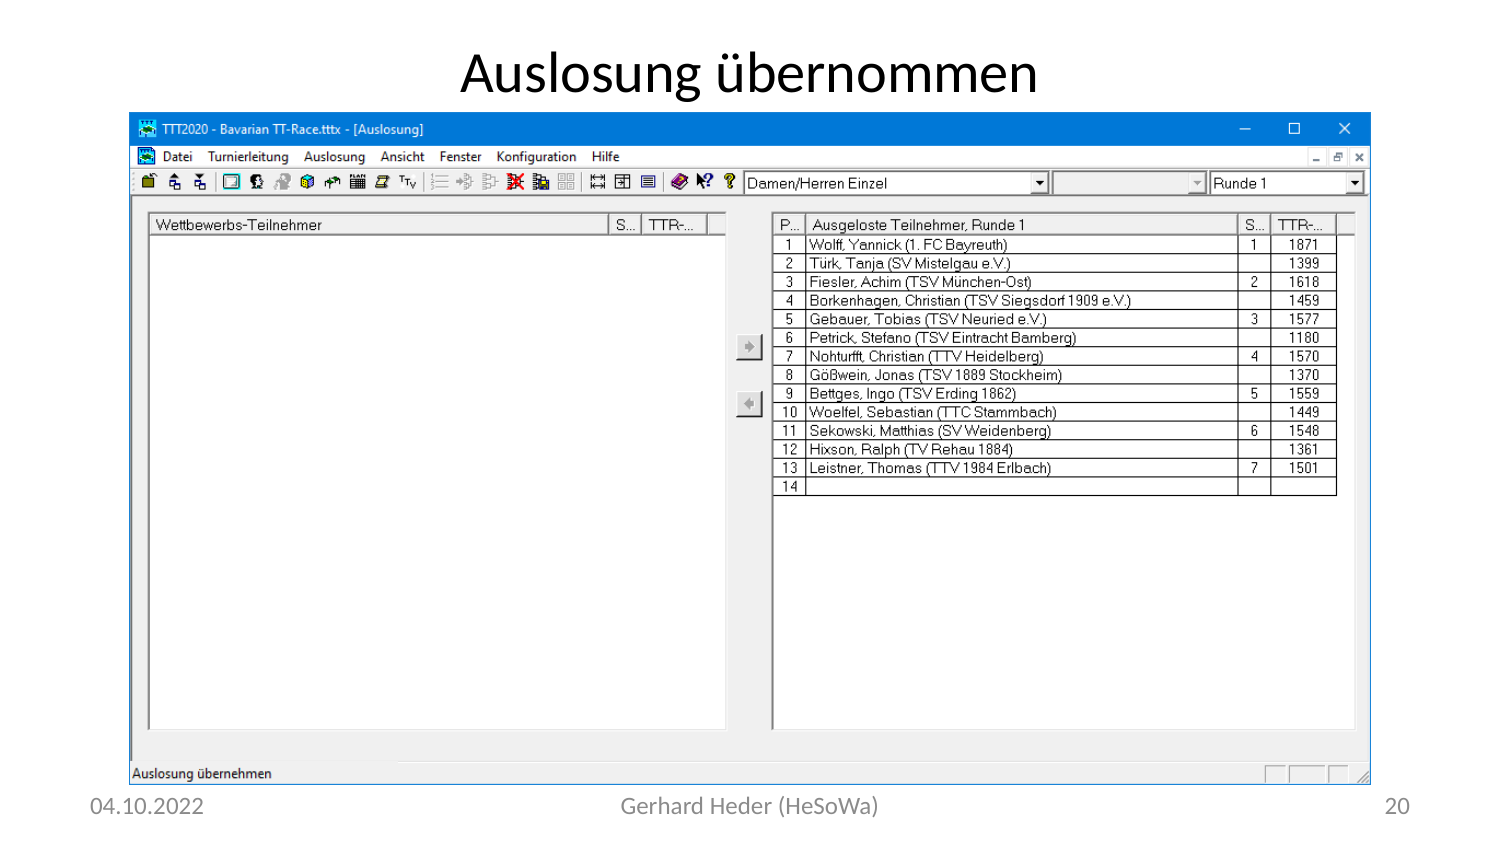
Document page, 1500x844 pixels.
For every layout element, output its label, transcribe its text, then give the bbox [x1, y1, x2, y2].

slide_number 20 [1074, 782, 1425, 827]
footer Gerhard Heder (HeSoWa) [512, 794, 988, 827]
picture [129, 111, 1371, 785]
title Auslosung übernommen [74, 33, 1426, 106]
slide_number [75, 782, 425, 827]
